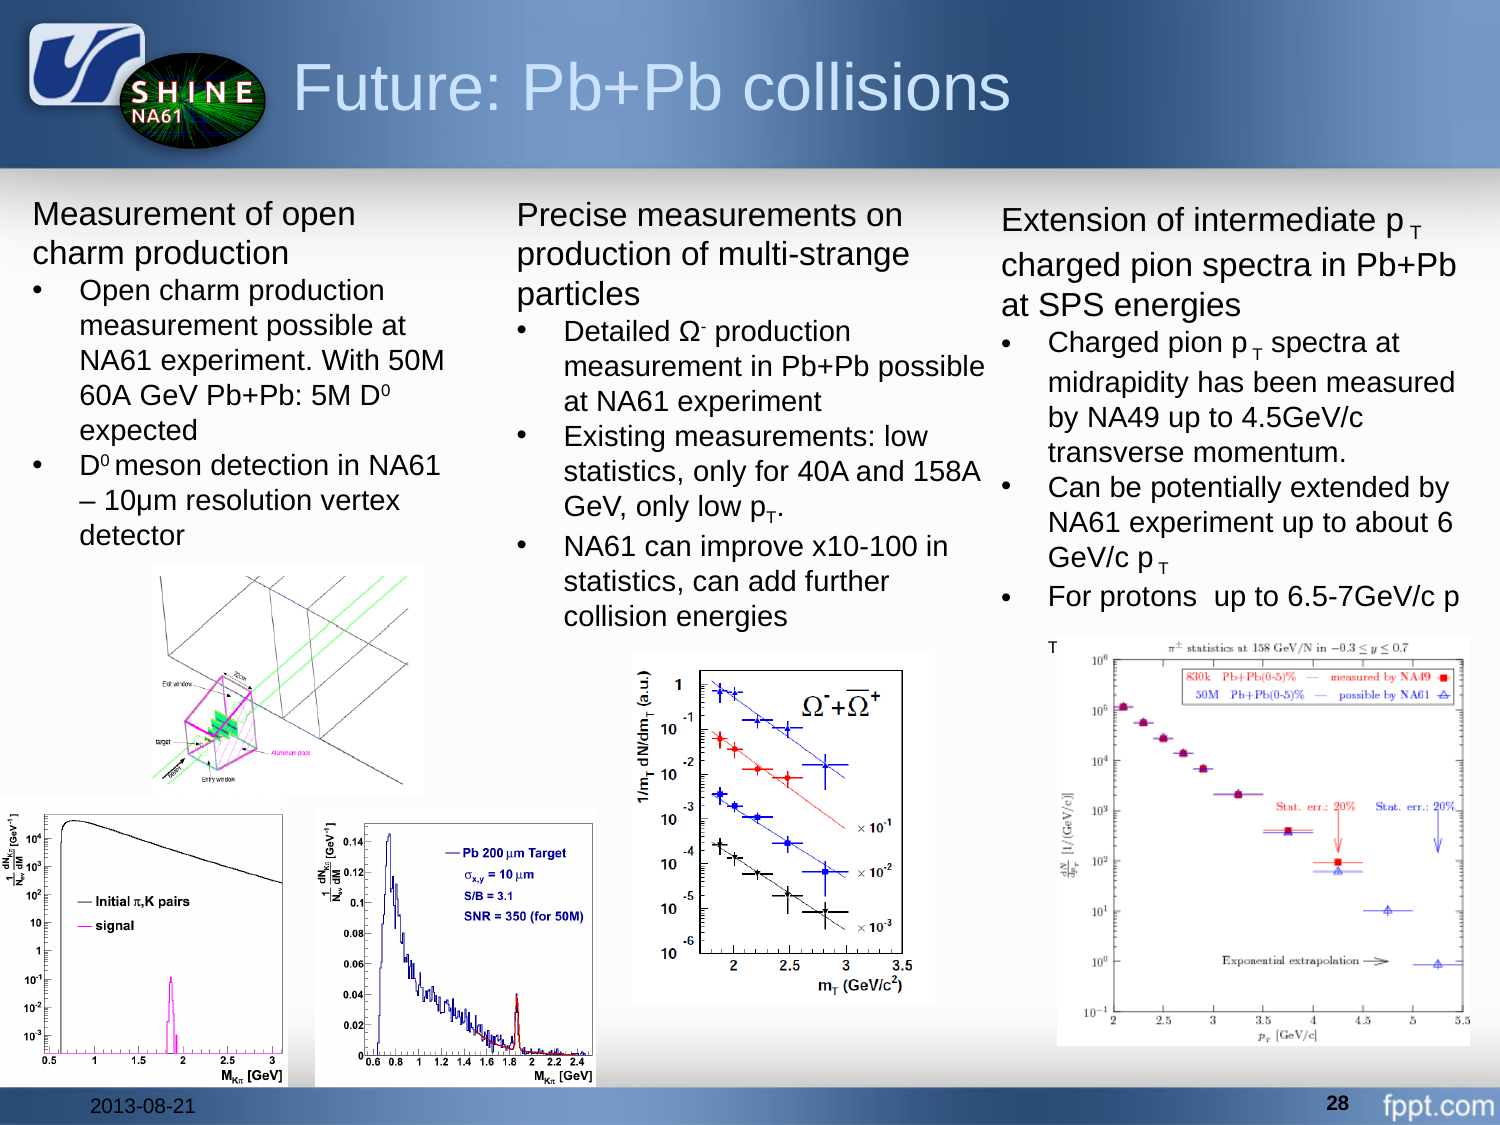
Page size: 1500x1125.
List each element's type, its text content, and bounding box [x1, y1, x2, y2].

text_box Precise measurements on production of multi-strange particles Detailed Ω- production measurement in Pb+Pb possible at NA61 experiment Existing measurements: low statistics, only for 40A and 158A GeV, only low pT. NA61 can improve x10-100 in statistics, can add further collision energies [501, 185, 1007, 640]
slide_number 28 [1104, 1082, 1365, 1118]
text_box Measurement of open charm production Open charm production measurement possible at NA61 experiment. With 50M 60A GeV Pb+Pb: 5M D0 expected D0 meson detection in NA61 – 10μm resolution vertex detector [17, 184, 467, 559]
title Future: Pb+Pb collisions [277, 7, 1425, 161]
text_box Extension of intermediate p T charged pion spectra in Pb+Pb at SPS energies Charged pion p T spectra at midrapidity has been measured by NA49 up to 4.5GeV/c transverse momentum. Can be potentially extended by NA61 experiment up to about 6 GeV/c p T For protons up to 6.5-7GeV/c p T. [986, 190, 1498, 665]
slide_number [75, 1085, 384, 1118]
picture [0, 0, 1500, 1125]
